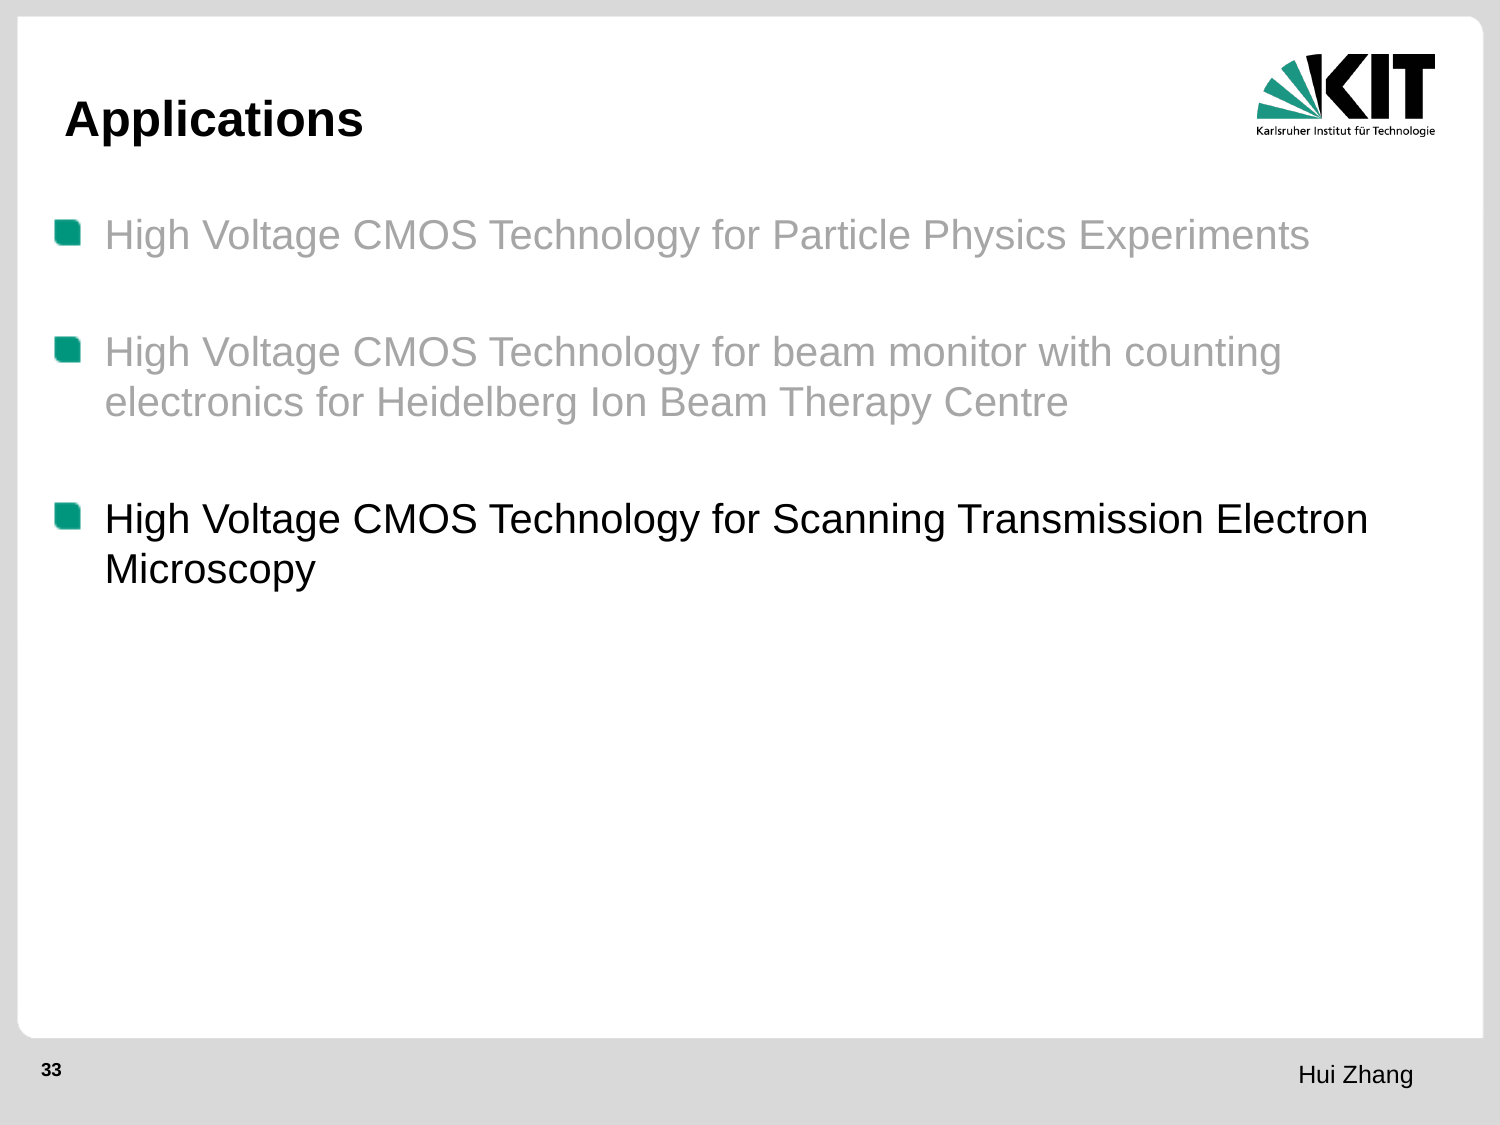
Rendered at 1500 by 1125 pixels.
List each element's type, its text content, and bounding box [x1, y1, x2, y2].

list High Voltage CMOS Technology for Particle Physics Experiments High Voltage CMOS Technology for beam monitor with counting electronics for Heidelberg Ion Beam Therapy Centre High Voltage CMOS Technology for Scanning Transmission Electron Microscopy [52, 207, 1425, 1012]
title Applications [63, 54, 1199, 148]
picture [0, 0, 1500, 1125]
